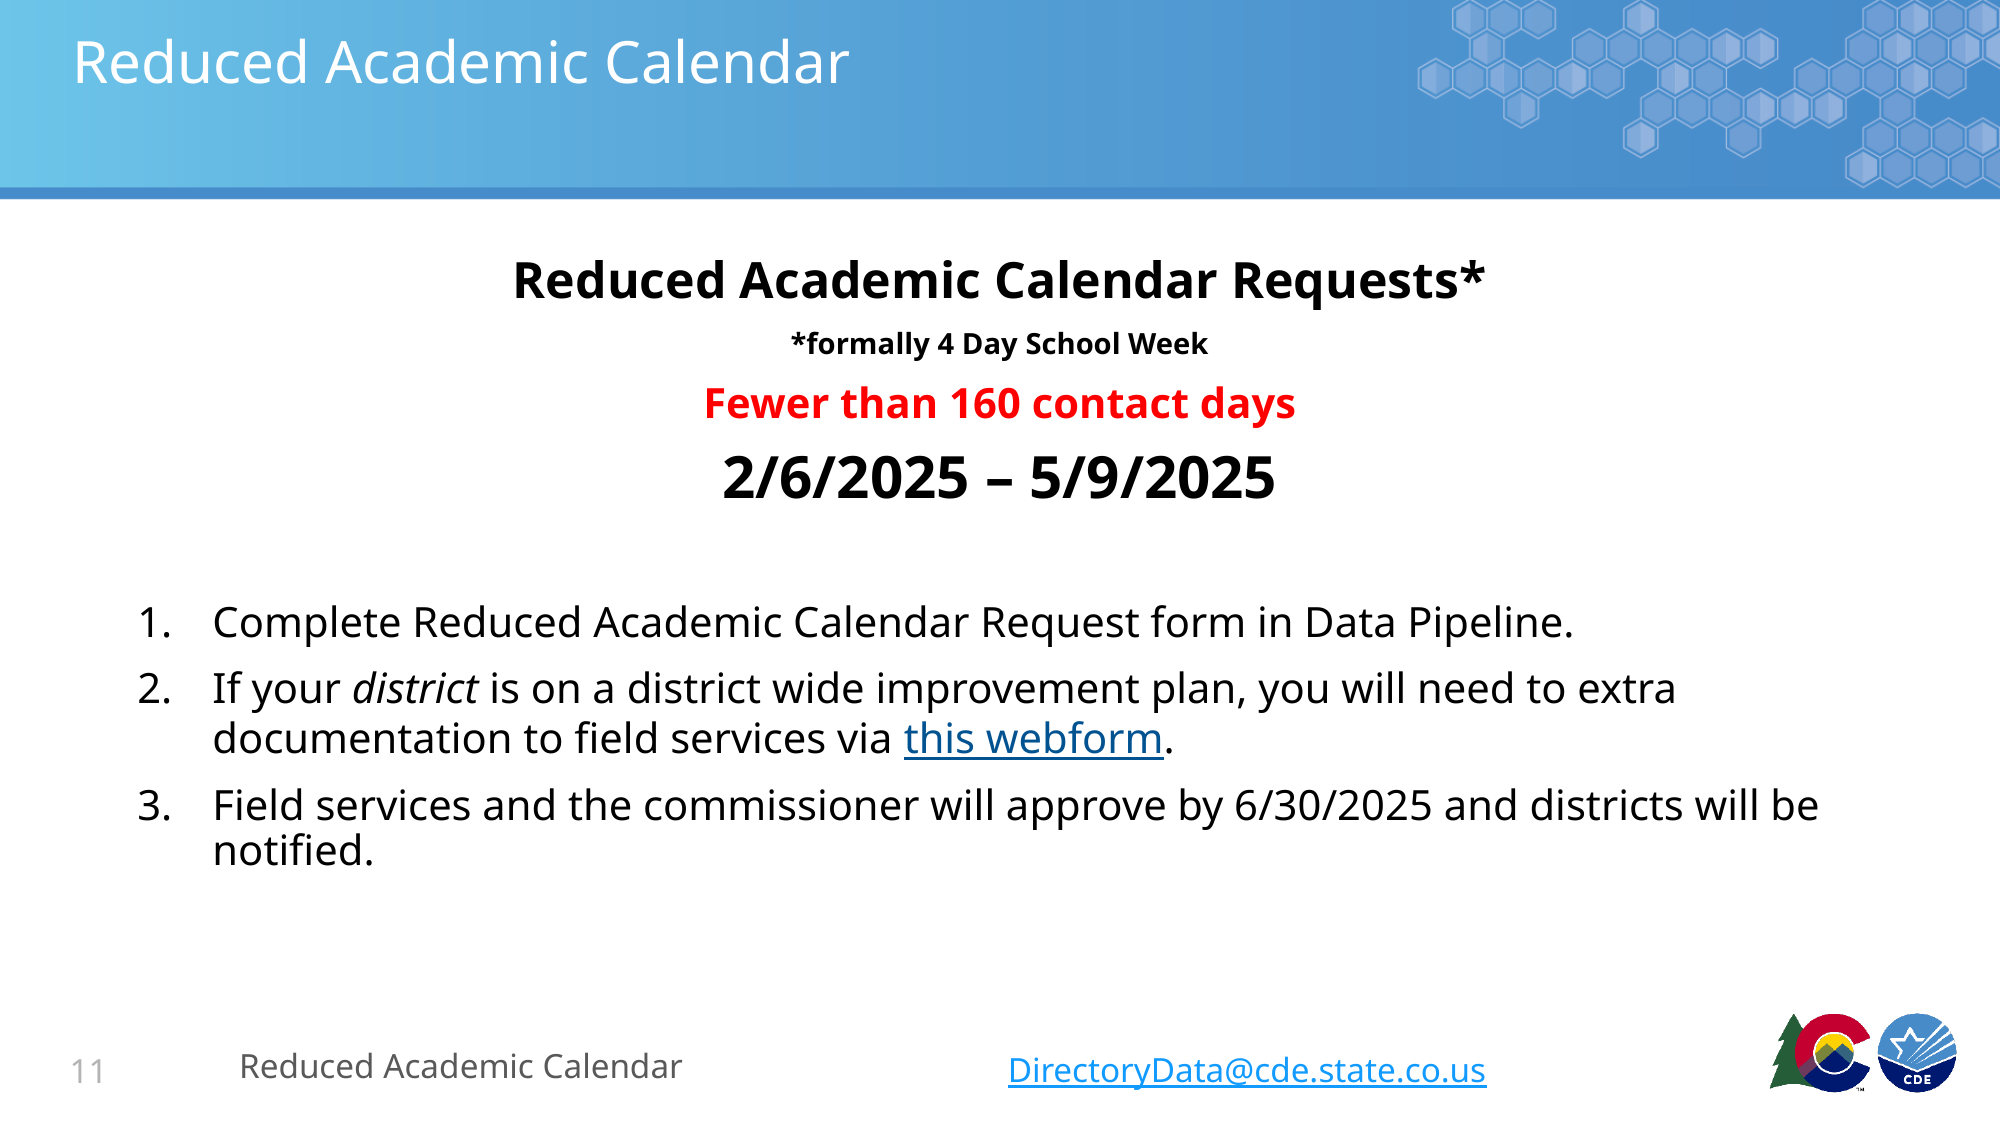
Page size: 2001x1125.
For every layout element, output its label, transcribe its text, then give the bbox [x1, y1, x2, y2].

list Reduced Academic Calendar [224, 1042, 960, 1103]
picture [0, 0, 2000, 200]
slide_number 11 [54, 1042, 191, 1103]
title Reduced Academic Calendar [72, 33, 1396, 182]
picture [1768, 1012, 1957, 1093]
list Reduced Academic Calendar Requests* *formally 4 Day School Week Fewer than 160 contact days 2/6/2025 – 5/9/2025 Complete Reduced Academic Calendar Request form in Data Pipeline. If your district is on a district wide improvement plan, you will need to extra documentation to field services via this webform. Field services and the commissioner will approve by 6/30/2025 and districts will be notified. [137, 254, 1863, 969]
list DirectoryData@cde.state.co.us [992, 1042, 1714, 1103]
